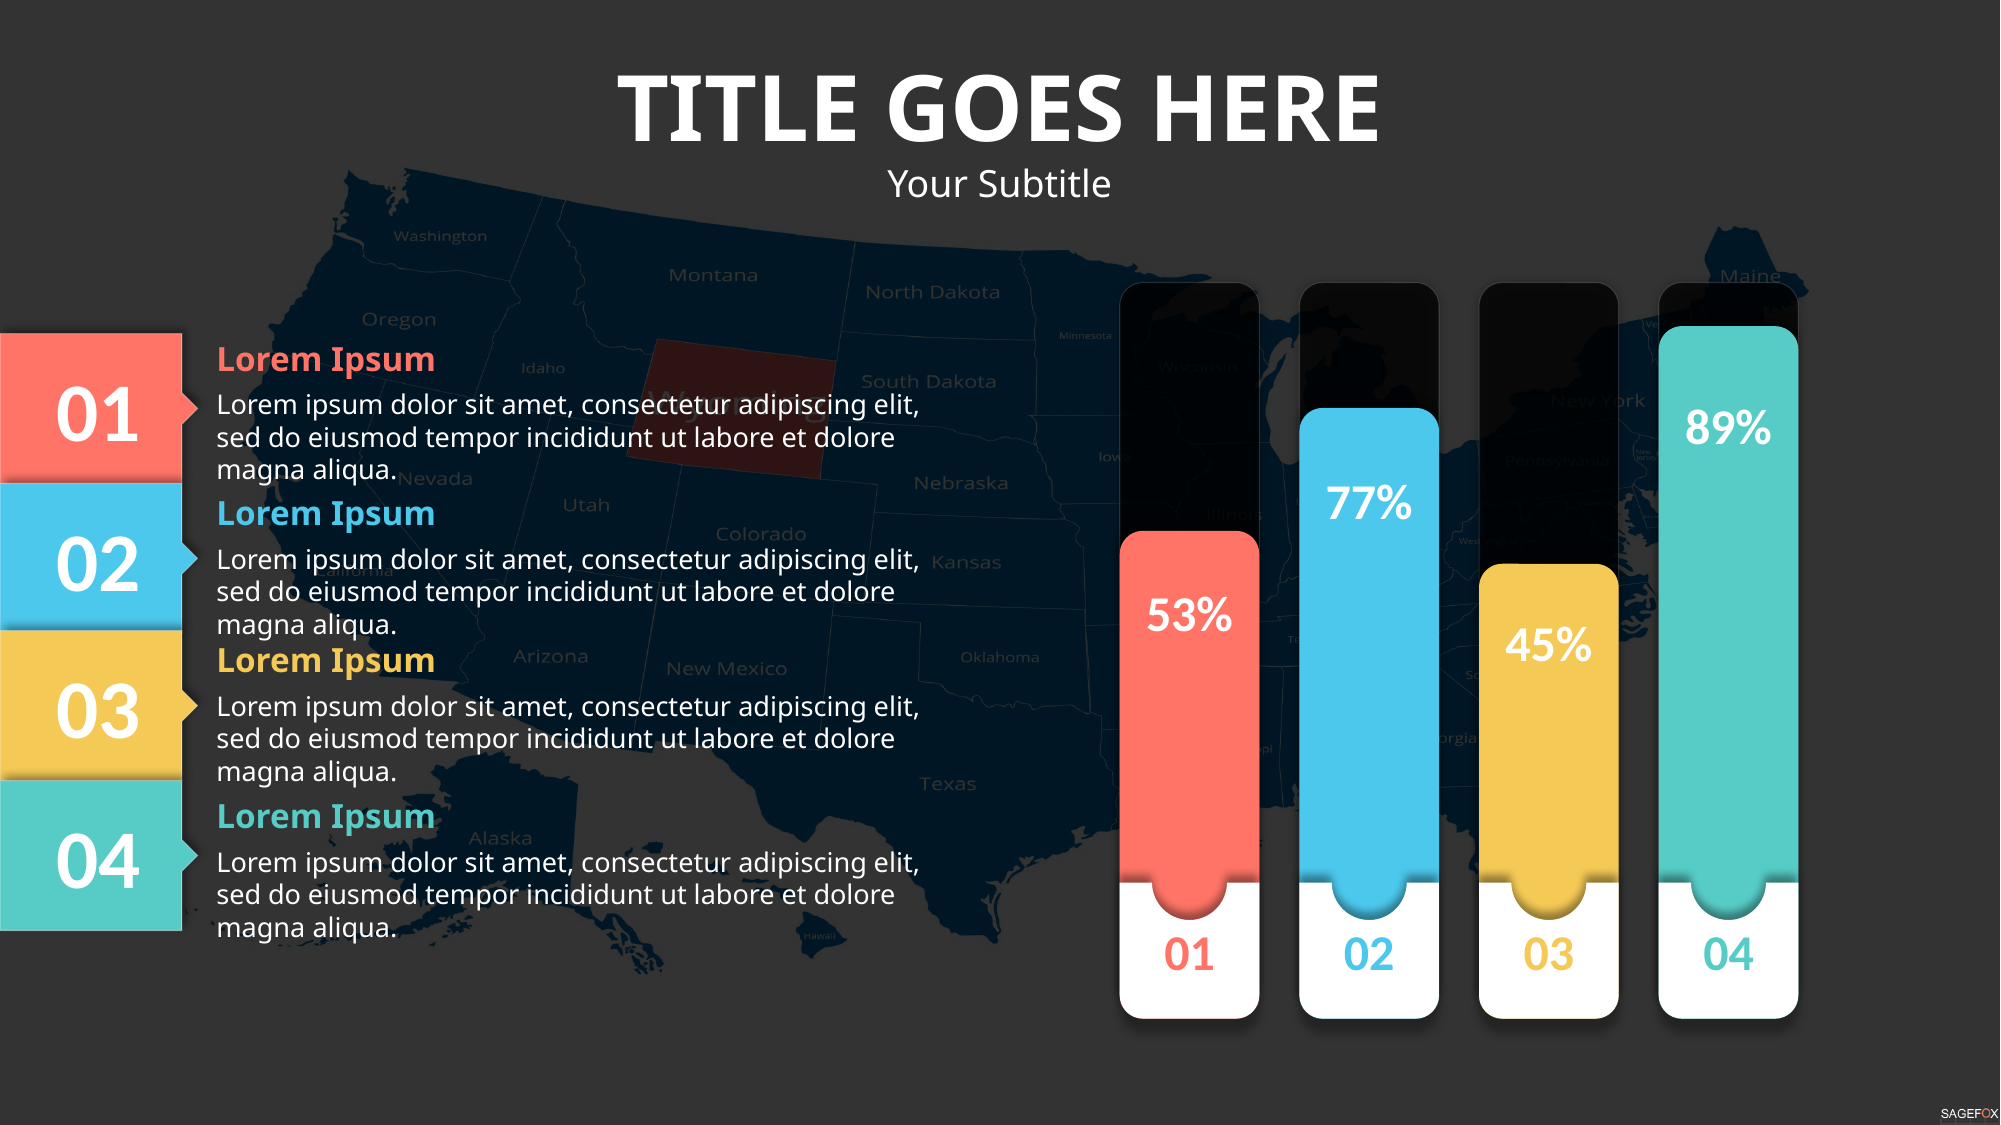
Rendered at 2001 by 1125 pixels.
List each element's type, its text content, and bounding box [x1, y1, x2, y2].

text_box Lorem Ipsum Lorem ipsum dolor sit amet, consectetur adipiscing elit, sed do eiusmod tempor incididunt ut labore et dolore magna aliqua. [216, 639, 968, 787]
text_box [1658, 326, 1799, 1019]
picture [0, 0, 2001, 1125]
text_box 03 [0, 629, 200, 772]
text_box Lorem Ipsum Lorem ipsum dolor sit amet, consectetur adipiscing elit, sed do eiusmod tempor incididunt ut labore et dolore magna aliqua. [216, 337, 968, 486]
text_box TITLE GOES HERE Your Subtitle [548, 42, 1452, 212]
text_box [1298, 281, 1441, 412]
text_box [1657, 281, 1800, 330]
text_box Lorem Ipsum Lorem ipsum dolor sit amet, consectetur adipiscing elit, sed do eiusmod tempor incididunt ut labore et dolore magna aliqua. [216, 795, 968, 943]
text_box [1479, 563, 1619, 1019]
text_box Lorem Ipsum Lorem ipsum dolor sit amet, consectetur adipiscing elit, sed do eiusmod tempor incididunt ut labore et dolore magna aliqua. [216, 492, 968, 639]
text_box [1118, 281, 1261, 535]
text_box [1478, 281, 1620, 566]
text_box 01 [0, 332, 200, 475]
text_box 02 [0, 482, 200, 622]
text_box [1119, 530, 1260, 1019]
text_box 04 [0, 779, 200, 932]
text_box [1299, 407, 1439, 1019]
